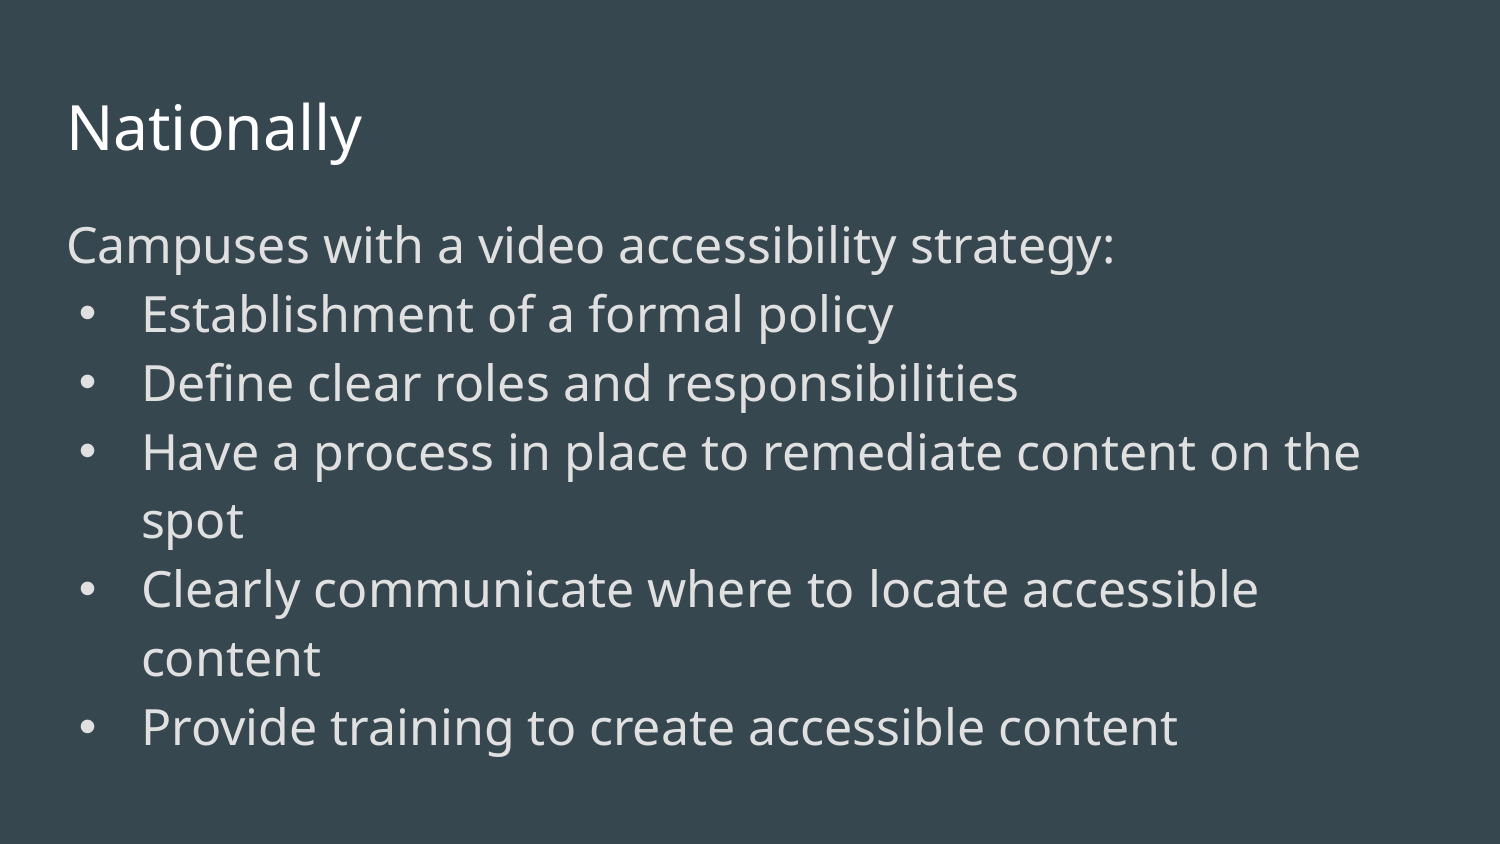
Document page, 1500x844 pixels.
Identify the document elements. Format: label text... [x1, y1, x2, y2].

title Nationally [51, 72, 1449, 167]
list Campuses with a video accessibility strategy: Establishment of a formal policy Define clear roles and responsibilities Have a process in place to remediate content on the spot Clearly communicate where to locate accessible content Provide training to create accessible content Trending: Requiring all content to be captioned [51, 189, 1449, 750]
